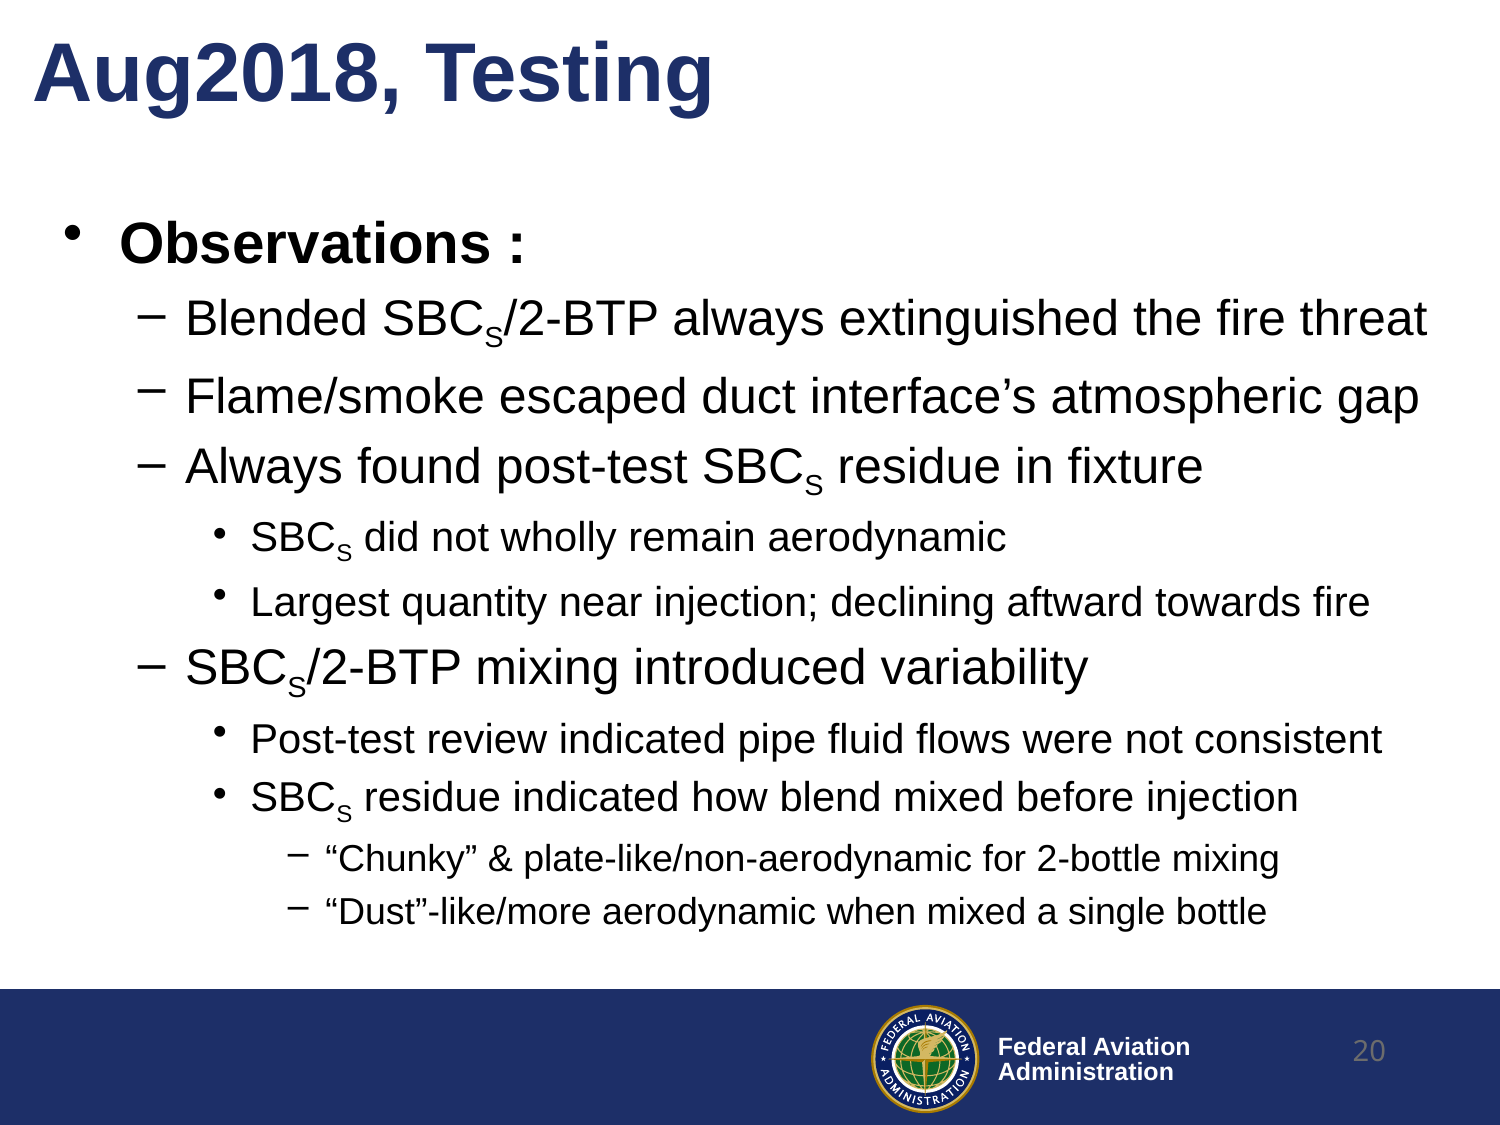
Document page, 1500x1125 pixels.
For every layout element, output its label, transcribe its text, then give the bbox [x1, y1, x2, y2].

slide_number 20 [1088, 1025, 1402, 1100]
title Aug2018, Testing [18, 18, 1408, 118]
list Observations : Blended SBCS/2-BTP always extinguished the fire threat Flame/smoke escaped duct interface’s atmospheric gap Always found post-test SBCS residue in fixture SBCS did not wholly remain aerodynamic Largest quantity near injection; declining aftward towards fire SBCS/2-BTP mixing introduced variability Post-test review indicated pipe fluid flows were not consistent SBCS residue indicated how blend mixed before injection “Chunky” & plate-like/non-aerodynamic for 2-bottle mixing “Dust”-like/more aerodynamic when mixed a single bottle [48, 197, 1452, 918]
